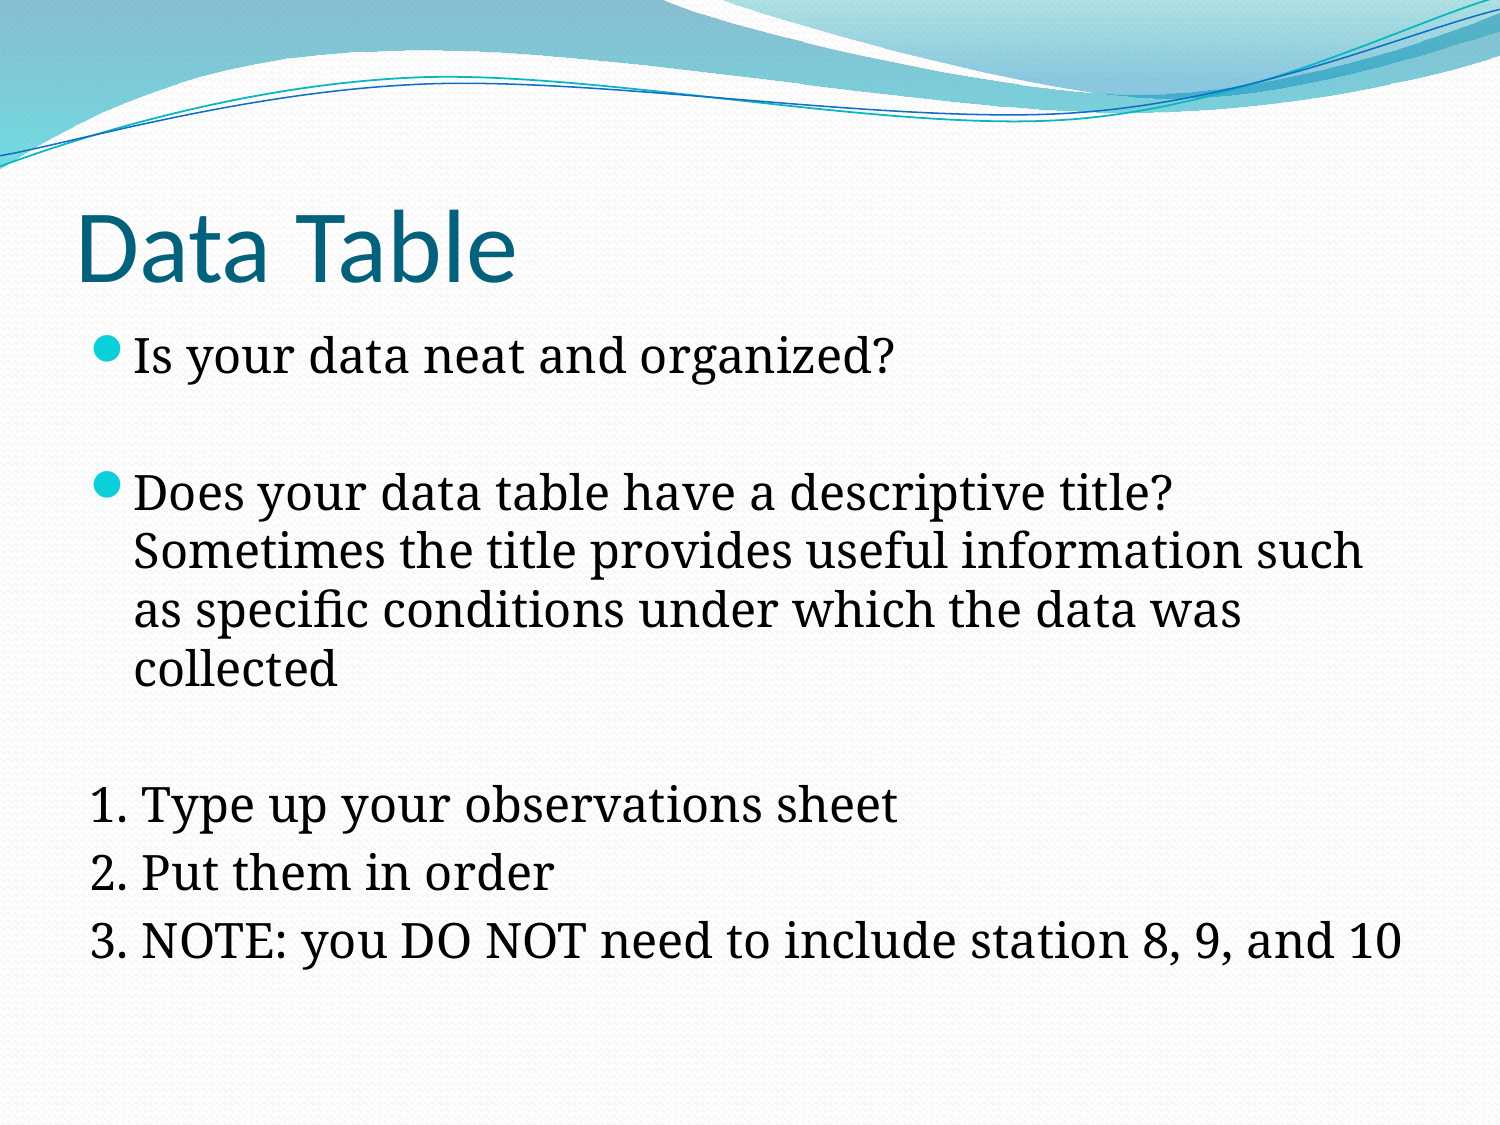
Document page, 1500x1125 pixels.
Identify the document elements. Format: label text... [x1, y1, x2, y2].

title Data Table [75, 115, 1425, 303]
list Is your data neat and organized? Does your data table have a descriptive title? Sometimes the title provides useful information such as specific conditions under which the data was collected 1. Type up your observations sheet 2. Put them in order 3. NOTE: you DO NOT need to include station 8, 9, and 10 [75, 317, 1425, 1038]
